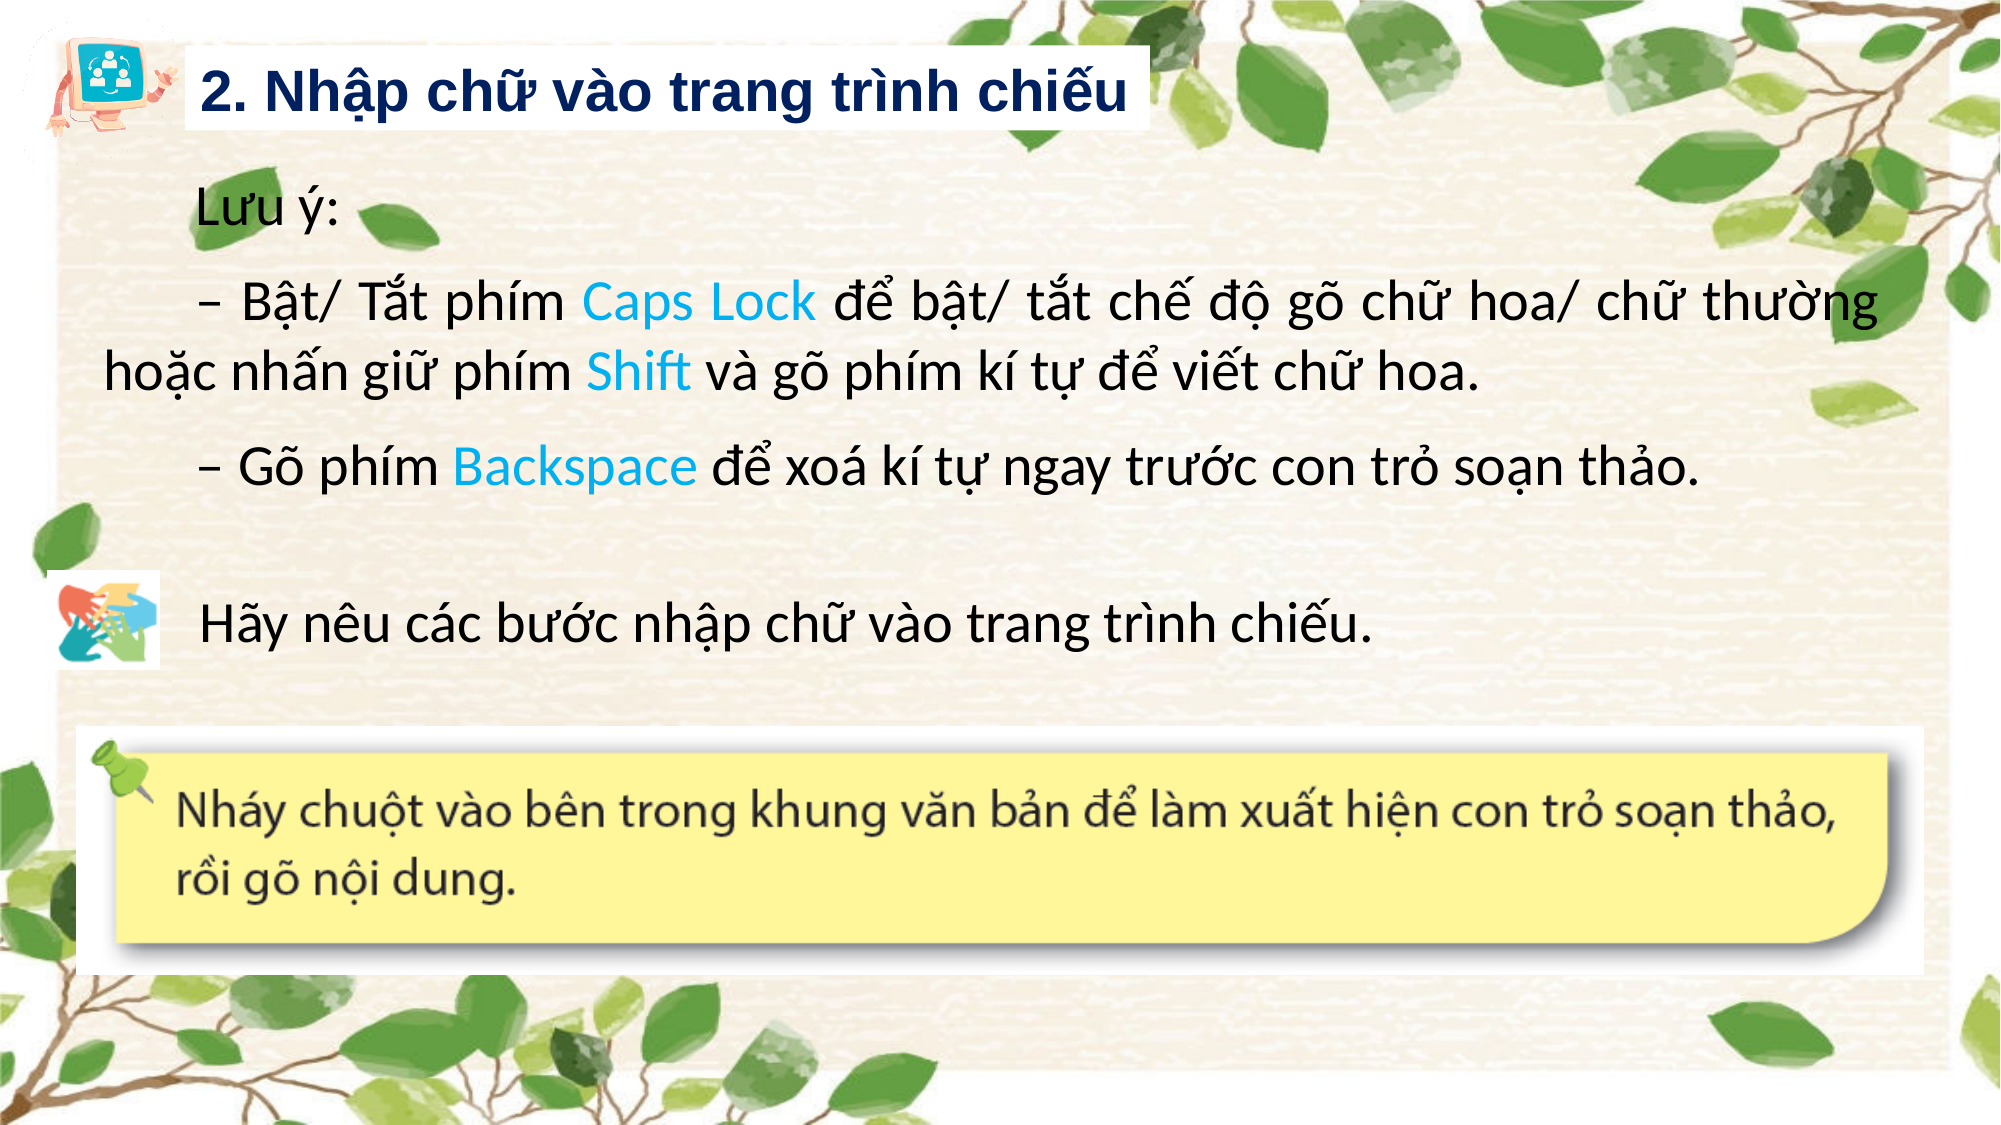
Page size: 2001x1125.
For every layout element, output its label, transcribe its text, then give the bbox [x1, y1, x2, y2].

text_box 2. Nhập chữ vào trang trình chiếu [185, 44, 1151, 131]
picture [0, 0, 2001, 1125]
text_box Hãy nêu các bước nhập chữ vào trang trình chiếu. [184, 576, 1674, 662]
text_box Lưu ý: – Bật/ Tắt phím Caps Lock để bật/ tắt chế độ gõ chữ hoa/ chữ thường hoặc nhấn giữ phím Shift và gõ phím kí tự để viết chữ hoa. – Gõ phím Backspace để xoá kí tự ngay trước con trỏ soạn thảo. [88, 159, 1895, 505]
